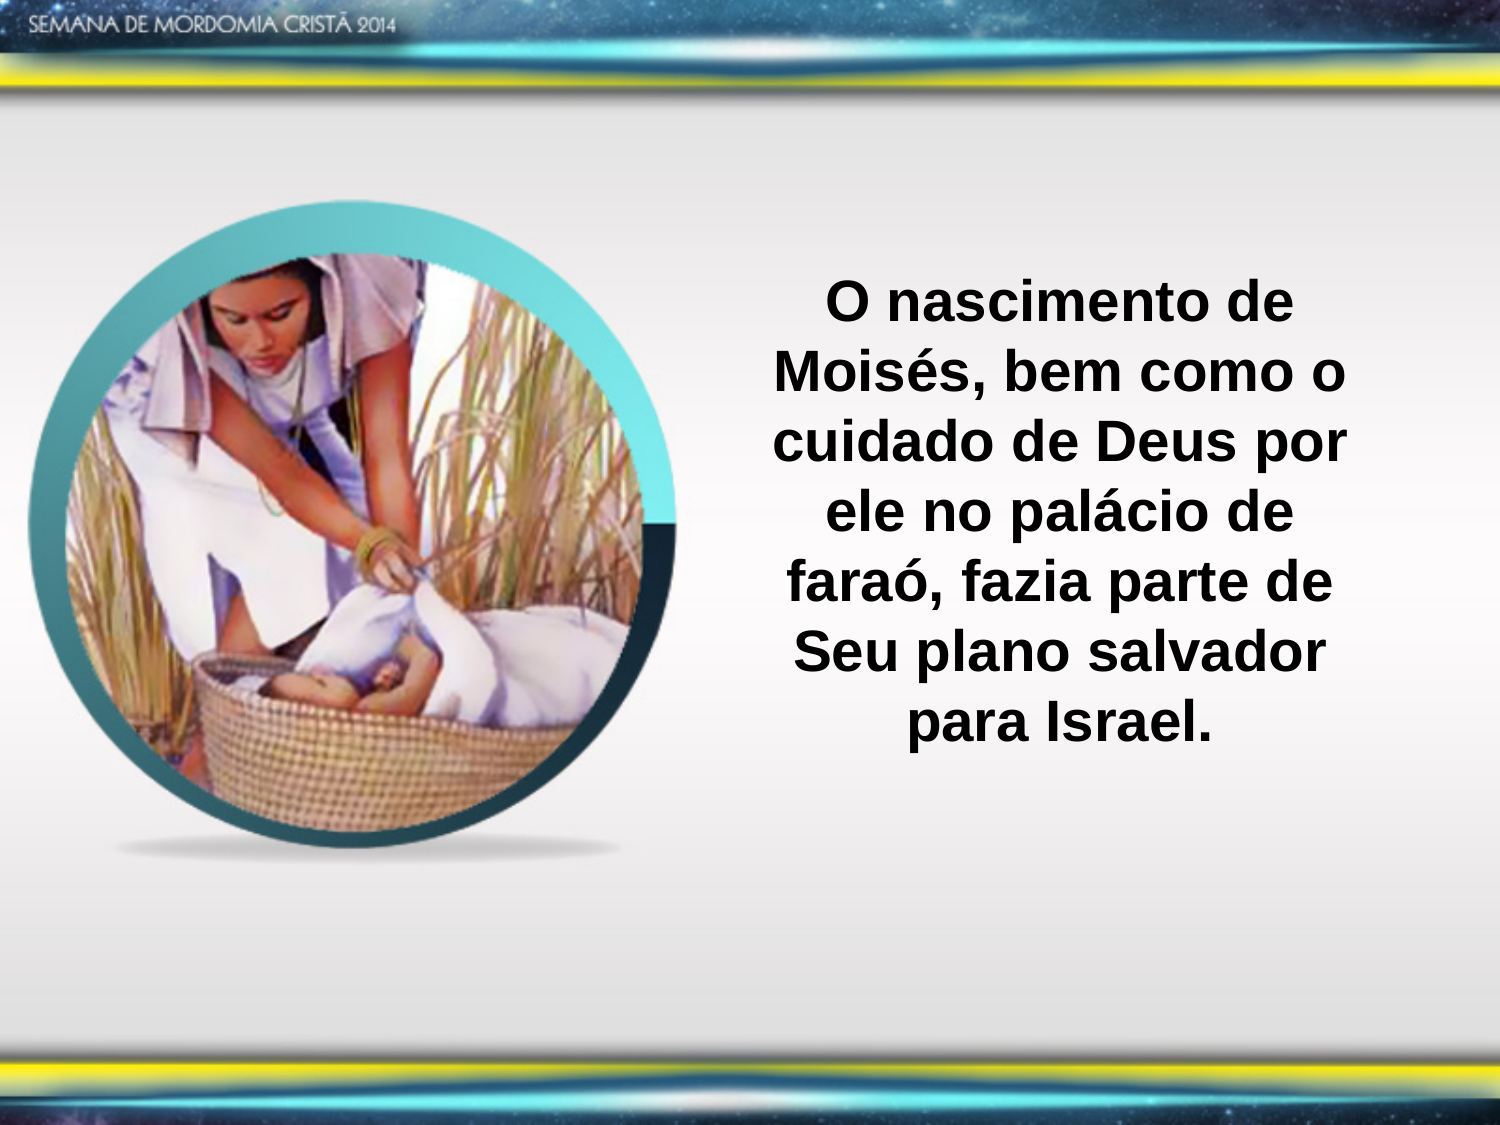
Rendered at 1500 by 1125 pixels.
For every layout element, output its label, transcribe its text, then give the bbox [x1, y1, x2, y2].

text_box O nascimento de Moisés, bem como o cuidado de Deus por ele no palácio de faraó, fazia parte de Seu plano salvador para Israel. [723, 255, 1397, 760]
picture [0, 0, 1500, 1125]
